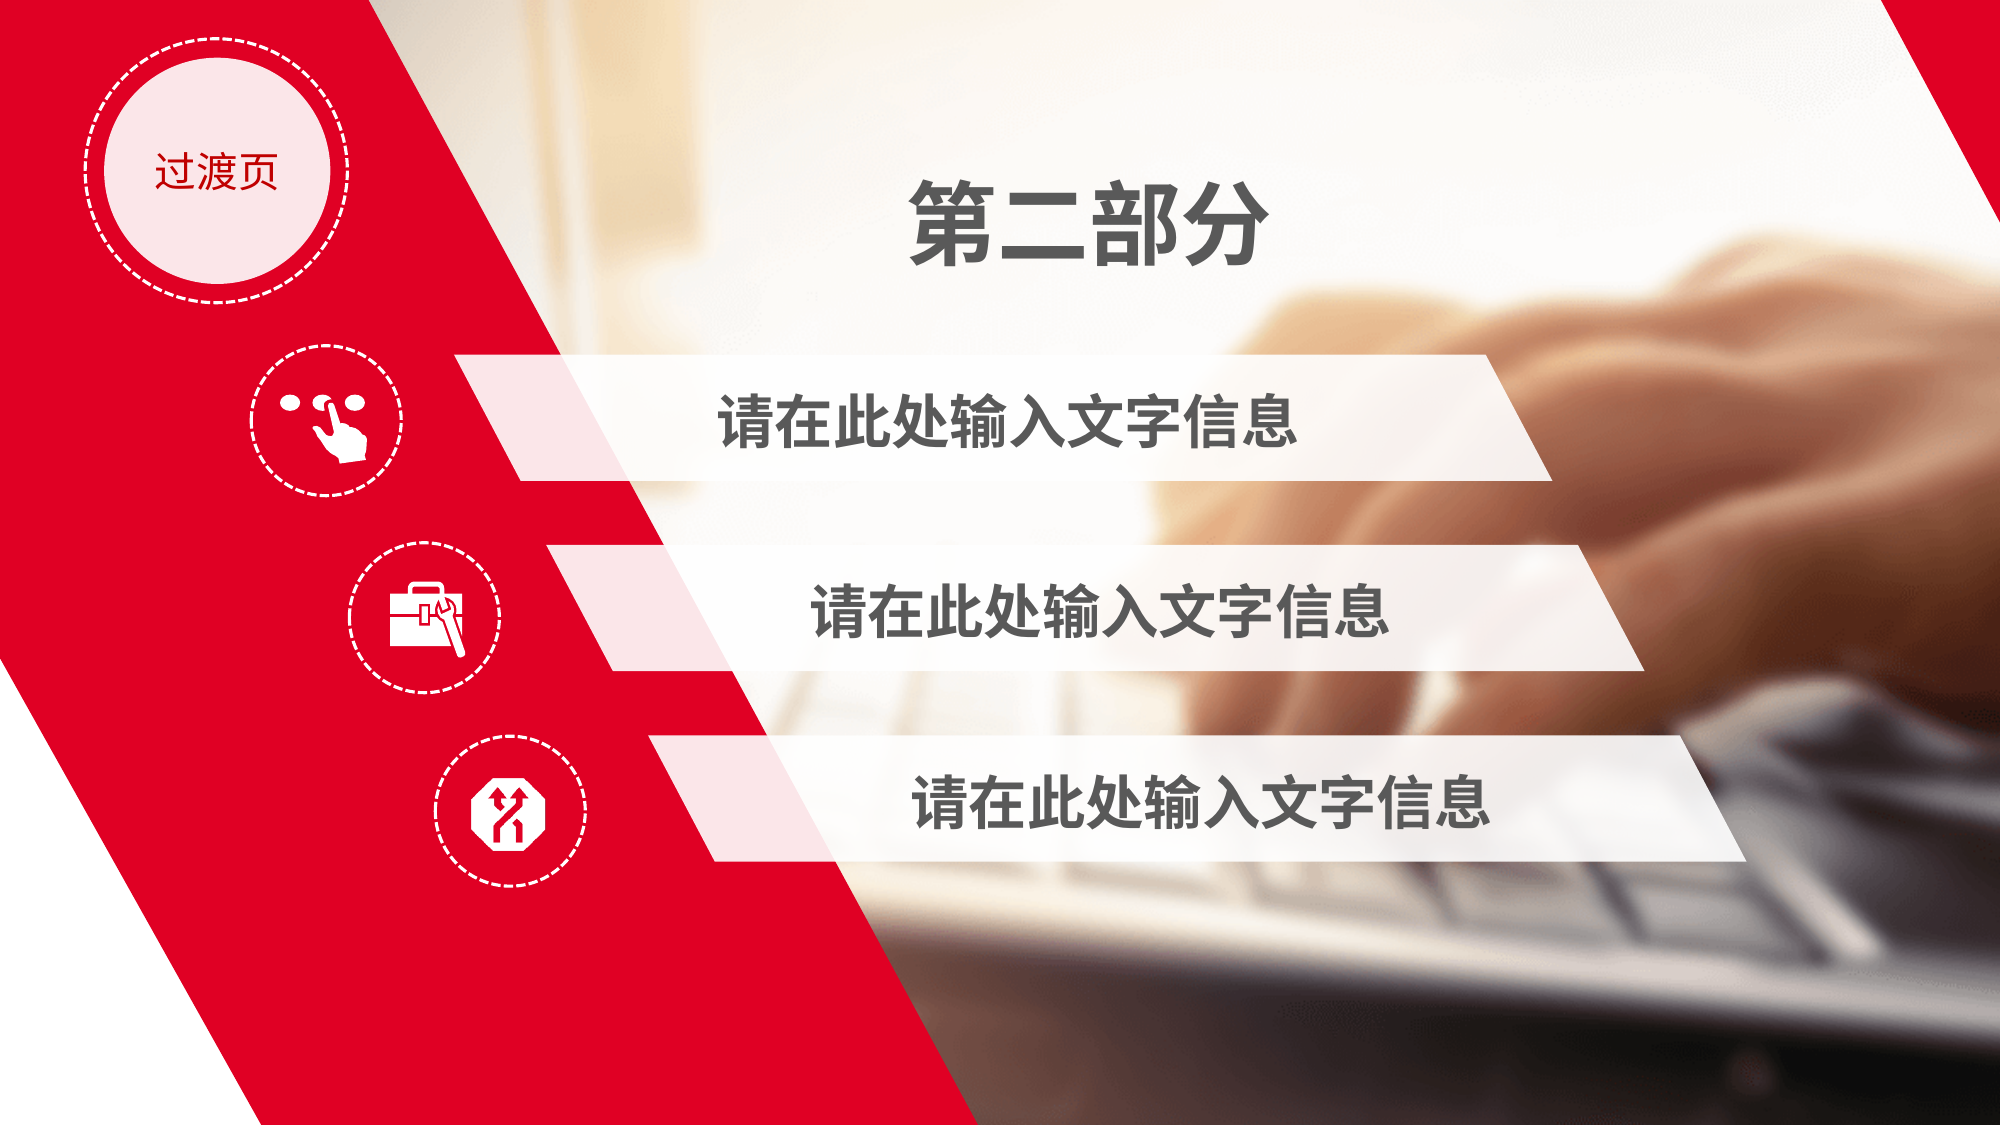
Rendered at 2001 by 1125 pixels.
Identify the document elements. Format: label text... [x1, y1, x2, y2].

picture [306, 0, 2000, 1125]
text_box [280, 394, 301, 411]
text_box [84, 37, 306, 304]
text_box 过渡页 [103, 56, 306, 285]
text_box [250, 347, 306, 494]
text_box [0, 0, 306, 1125]
